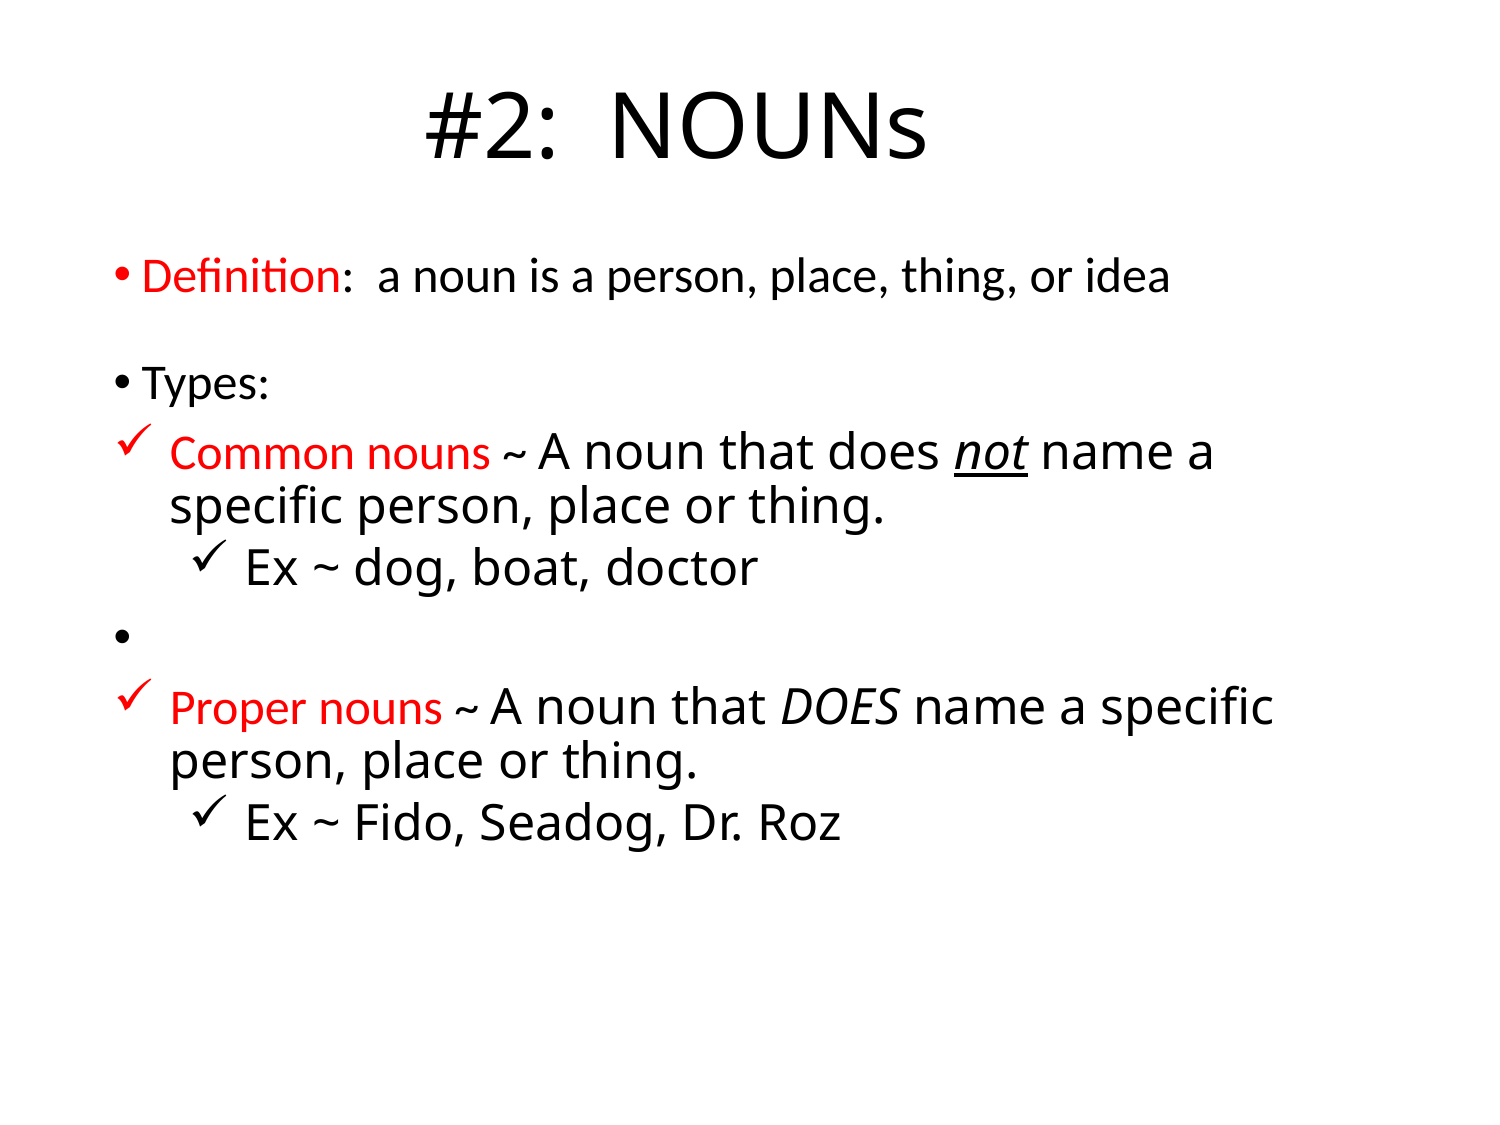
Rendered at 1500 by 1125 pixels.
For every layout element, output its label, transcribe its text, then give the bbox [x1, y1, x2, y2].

title #2: NOUNs [202, 16, 1153, 241]
list Definition: a noun is a person, place, thing, or idea Types: Common nouns ~ A noun that does not name a specific person, place or thing. Ex ~ dog, boat, doctor Proper nouns ~ A noun that DOES name a specific person, place or thing. Ex ~ Fido, Seadog, Dr. Roz [98, 241, 1402, 1069]
